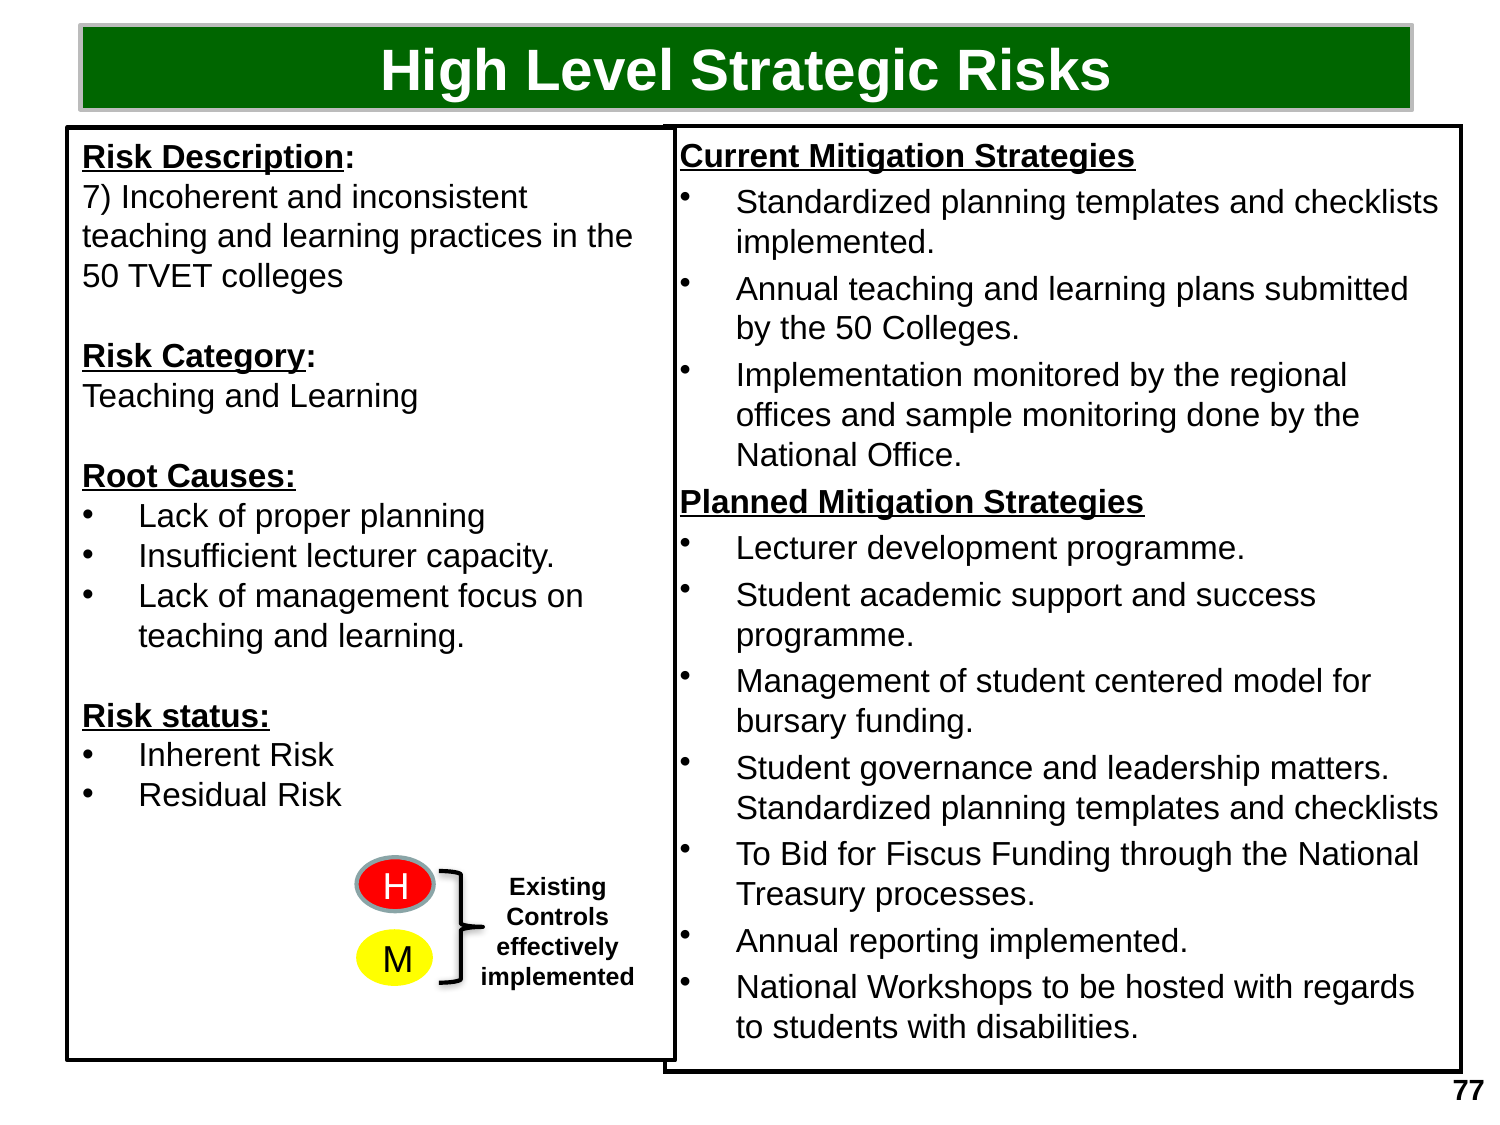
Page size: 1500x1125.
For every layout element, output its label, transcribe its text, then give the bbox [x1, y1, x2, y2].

text_box M [354, 927, 435, 989]
list Current Mitigation Strategies Standardized planning templates and checklists implemented. Annual teaching and learning plans submitted by the 50 Colleges. Implementation monitored by the regional offices and sample monitoring done by the National Office. Planned Mitigation Strategies Lecturer development programme. Student academic support and success programme. Management of student centered model for bursary funding. Student governance and leadership matters. Standardized planning templates and checklists To Bid for Fiscus Funding through the National Treasury processes. Annual reporting implemented. National Workshops to be hosted with regards to students with disabilities. [663, 124, 1463, 1074]
text_box H [354, 855, 434, 914]
text_box Risk Description: 7) Incoherent and inconsistent teaching and learning practices in the 50 TVET colleges Risk Category: Teaching and Learning Root Causes: Lack of proper planning Insufficient lecturer capacity. Lack of management focus on teaching and learning. Risk status: Inherent Risk Residual Risk . [65, 125, 677, 1062]
title [112, 62, 1463, 125]
text_box [438, 868, 460, 985]
text_box Existing Controls effectively implemented [460, 863, 655, 998]
slide_number 77 [1149, 1063, 1500, 1125]
text_box High Level Strategic Risks [78, 23, 1414, 112]
